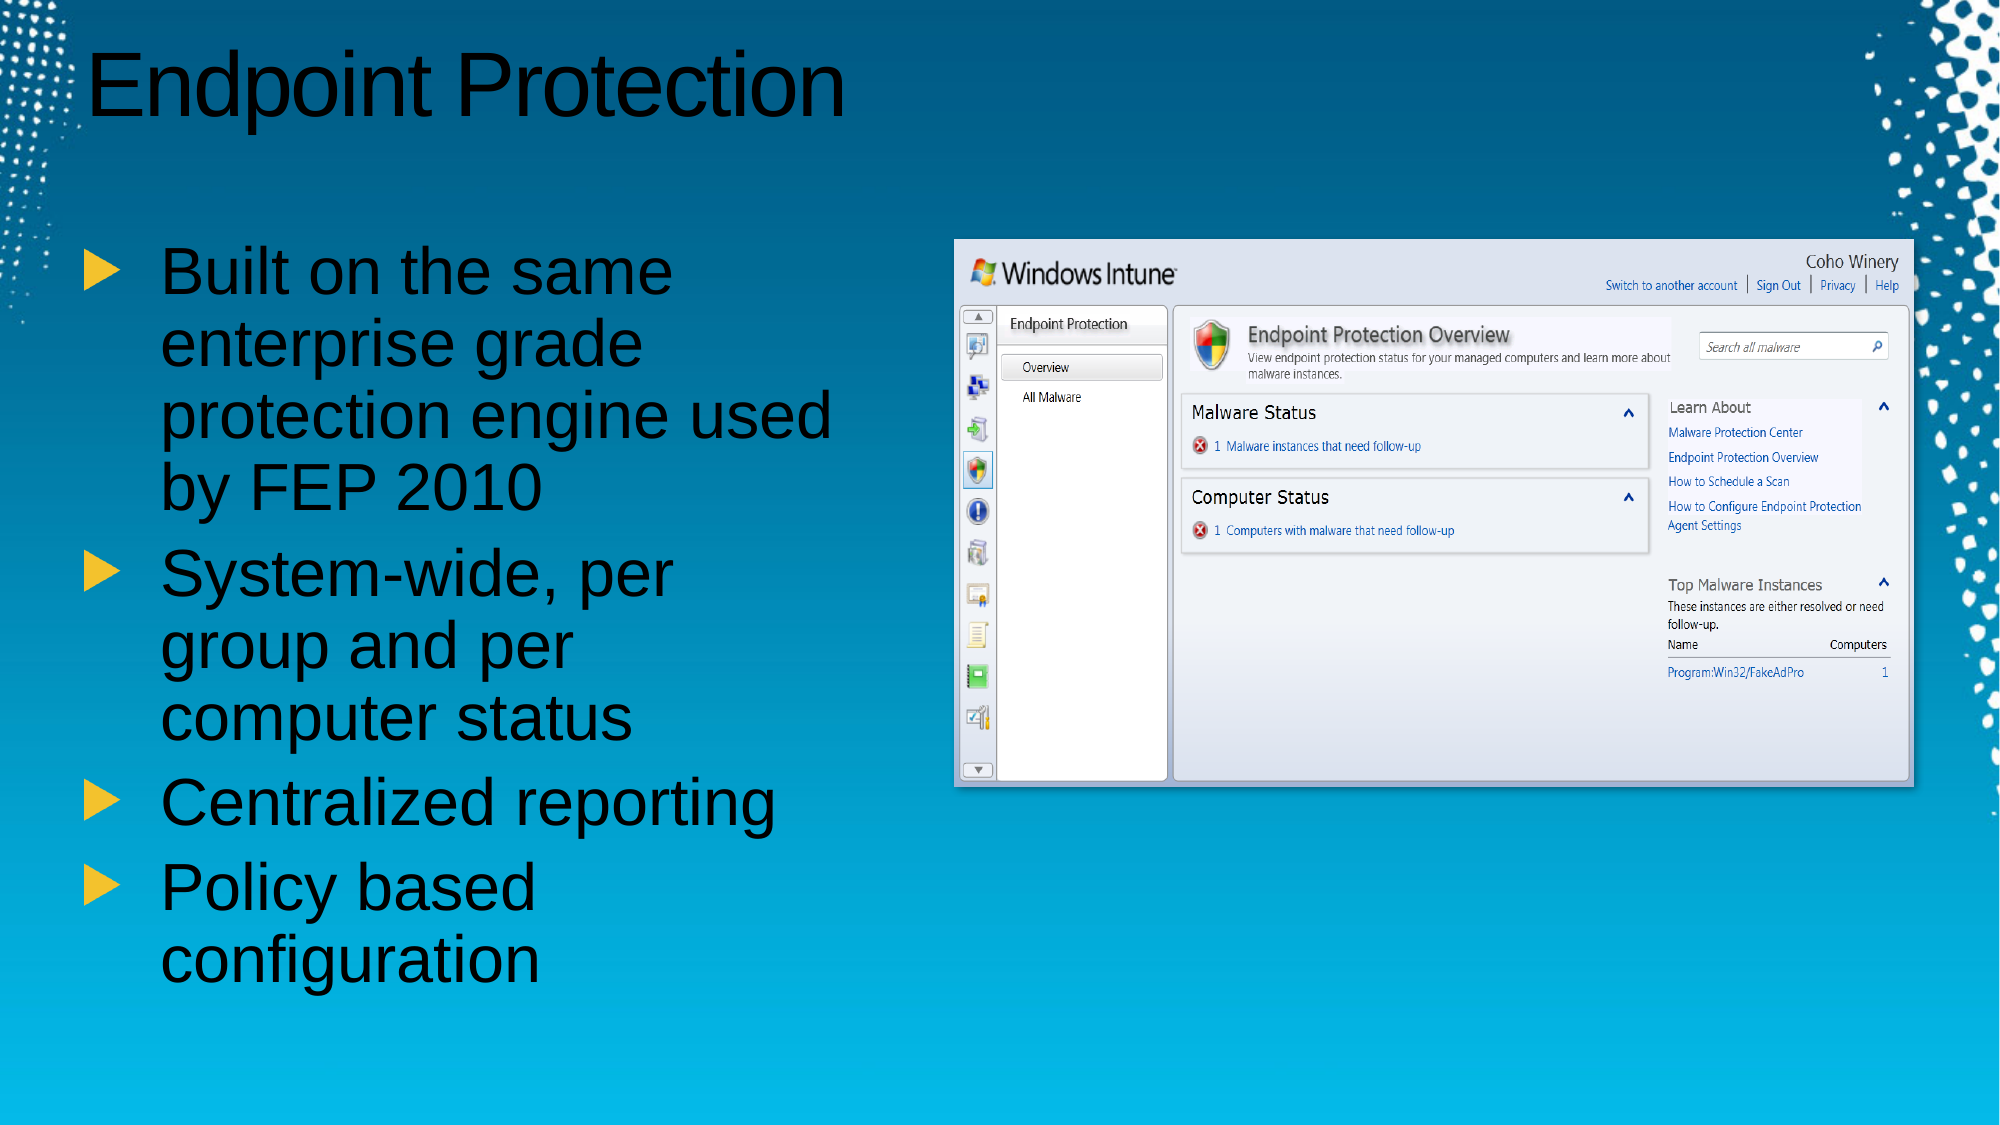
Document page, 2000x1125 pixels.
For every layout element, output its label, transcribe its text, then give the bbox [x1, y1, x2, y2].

picture [11, 55, 21, 64]
picture [1991, 637, 2000, 652]
picture [471, 947, 500, 981]
picture [569, 723, 585, 739]
picture [1990, 492, 2000, 505]
picture [167, 865, 200, 909]
picture [364, 948, 368, 981]
picture [460, 723, 486, 739]
picture [1942, 269, 1953, 276]
picture [56, 47, 64, 55]
picture [1889, 152, 1901, 166]
picture [18, 0, 29, 6]
picture [85, 780, 118, 819]
picture [615, 790, 644, 824]
picture [1952, 502, 1967, 516]
picture [29, 27, 38, 38]
picture [1946, 525, 1956, 533]
picture [955, 240, 1929, 786]
picture [1898, 188, 1912, 198]
picture [1928, 399, 1939, 415]
picture [1932, 235, 1943, 241]
picture [256, 723, 260, 739]
picture [1982, 714, 1993, 729]
picture [1948, 413, 1958, 424]
picture [485, 778, 490, 824]
picture [197, 723, 226, 739]
picture [1972, 312, 1985, 322]
picture [434, 876, 460, 909]
picture [326, 790, 358, 824]
picture [45, 16, 55, 24]
picture [380, 948, 384, 981]
picture [366, 723, 377, 739]
picture [1963, 278, 1976, 291]
picture [260, 790, 276, 824]
picture [1921, 0, 1934, 8]
picture [654, 791, 658, 824]
picture [1979, 657, 1995, 676]
picture [495, 723, 506, 739]
picture [1950, 359, 1960, 366]
picture [1972, 570, 1986, 583]
picture [510, 948, 514, 981]
picture [400, 947, 432, 981]
picture [709, 791, 713, 824]
picture [1935, 431, 1946, 449]
picture [1925, 87, 1941, 99]
picture [1920, 257, 1932, 264]
picture [34, 101, 43, 111]
picture [275, 875, 301, 909]
picture [41, 59, 48, 67]
picture [304, 948, 322, 981]
picture [1974, 683, 1985, 694]
picture [58, 32, 66, 41]
picture [33, 116, 40, 124]
picture [306, 876, 335, 923]
picture [1957, 187, 1971, 200]
picture [85, 250, 118, 289]
picture [1995, 582, 2000, 595]
picture [24, 72, 32, 79]
picture [85, 865, 118, 904]
picture [164, 723, 190, 739]
picture [0, 40, 9, 45]
picture [13, 41, 25, 49]
picture [1935, 177, 1945, 189]
picture [17, 129, 23, 136]
picture [236, 948, 240, 981]
picture [1970, 426, 1980, 436]
picture [43, 42, 49, 53]
picture [212, 790, 241, 824]
picture [1917, 109, 1924, 119]
picture [0, 155, 5, 163]
picture [1929, 27, 1945, 45]
picture [329, 723, 345, 739]
picture [718, 790, 734, 824]
picture [1980, 460, 1987, 469]
picture [6, 97, 12, 105]
picture [1926, 344, 1939, 358]
picture [306, 791, 310, 824]
picture [590, 723, 594, 739]
picture [1930, 291, 1941, 297]
picture [746, 791, 771, 838]
picture [251, 791, 255, 824]
picture [1942, 465, 1958, 483]
picture [1946, 155, 1961, 167]
picture [519, 947, 535, 981]
picture [9, 84, 15, 91]
picture [1969, 625, 1985, 642]
picture [47, 0, 57, 10]
picture [33, 88, 42, 97]
picture [467, 875, 496, 909]
picture [343, 948, 359, 981]
picture [1983, 404, 1992, 414]
picture [1935, 379, 1948, 391]
picture [397, 875, 429, 909]
picture [26, 57, 34, 68]
picture [33, 0, 42, 10]
picture [1988, 547, 2000, 561]
picture [362, 863, 367, 909]
picture [1941, 324, 1952, 332]
picture [28, 42, 36, 53]
picture [1993, 321, 2000, 339]
picture [1935, 0, 2000, 306]
picture [18, 13, 26, 19]
picture [1922, 200, 1934, 207]
picture [3, 10, 11, 18]
picture [10, 69, 17, 78]
picture [1968, 481, 1978, 492]
picture [350, 723, 354, 739]
picture [16, 22, 23, 34]
picture [1892, 212, 1902, 216]
picture [42, 31, 53, 39]
picture [1988, 691, 2000, 709]
picture [1963, 535, 1977, 550]
picture [1914, 164, 1923, 177]
picture [533, 723, 544, 739]
picture [208, 875, 237, 909]
picture [672, 783, 687, 824]
picture [1994, 382, 2000, 391]
picture [197, 947, 226, 981]
picture [1984, 349, 1992, 357]
picture [604, 723, 630, 739]
picture [284, 783, 299, 824]
picture [245, 947, 261, 981]
picture [580, 791, 585, 838]
picture [435, 940, 450, 981]
picture [526, 863, 531, 909]
picture [1955, 557, 1965, 573]
picture [1978, 517, 1987, 527]
picture [1938, 122, 1950, 133]
picture [269, 935, 284, 981]
picture [165, 780, 203, 824]
picture [744, 791, 762, 824]
picture [1973, 368, 1982, 380]
picture [521, 791, 525, 824]
picture [371, 875, 389, 909]
picture [38, 74, 47, 80]
picture [1945, 213, 1955, 220]
picture [1963, 335, 1972, 344]
picture [1958, 445, 1968, 460]
picture [1960, 392, 1970, 403]
picture [16, 143, 21, 151]
picture [0, 24, 9, 33]
text_box [83, 40, 1917, 150]
picture [512, 723, 528, 739]
picture [1925, 141, 1935, 155]
picture [1953, 301, 1962, 312]
picture [463, 790, 481, 824]
picture [551, 723, 562, 739]
picture [1991, 747, 2000, 765]
picture [393, 791, 418, 824]
picture [85, 551, 118, 590]
picture [164, 947, 190, 981]
picture [1955, 246, 1965, 256]
picture [382, 723, 409, 739]
picture [589, 790, 607, 824]
picture [1981, 604, 2000, 620]
picture [55, 62, 62, 69]
picture [426, 790, 455, 824]
picture [504, 875, 522, 909]
picture [1992, 438, 2000, 448]
picture [541, 790, 570, 824]
picture [1919, 367, 1930, 378]
picture [301, 723, 319, 739]
picture [1963, 589, 1976, 607]
list Built on the same enterprise grade protection engine used by FEP 2010 System-wide, per group and per computer status Centralized reporting Policy based configuration [84, 237, 862, 723]
picture [30, 14, 40, 23]
picture [306, 948, 331, 995]
picture [54, 76, 60, 83]
picture [1911, 223, 1918, 230]
picture [31, 131, 37, 138]
picture [292, 723, 297, 753]
